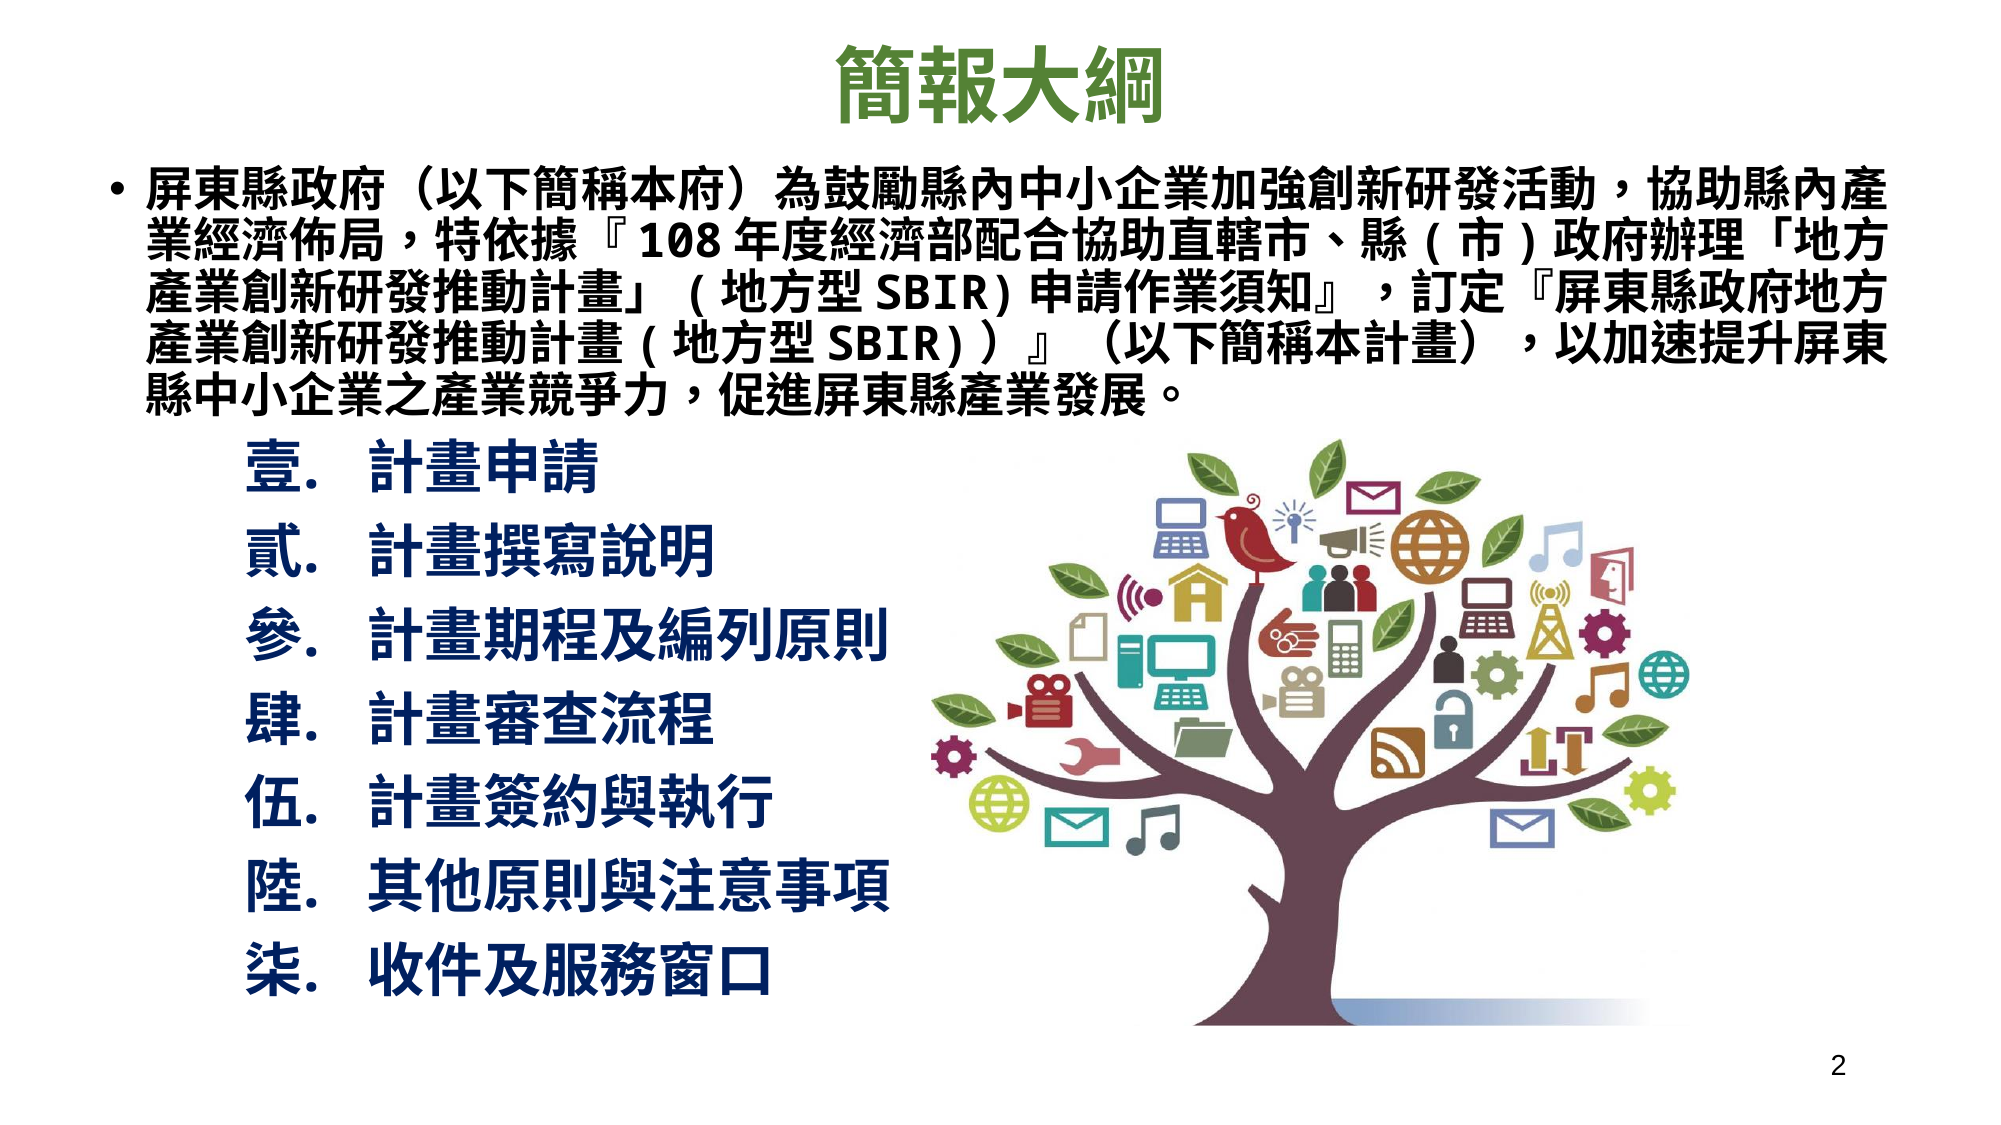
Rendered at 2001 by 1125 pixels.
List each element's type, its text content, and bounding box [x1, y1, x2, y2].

text_box 屏東縣政府（以下簡稱本府）為鼓勵縣內中小企業加強創新研發活動，協助縣內產業經濟佈局，特依據『108年度經濟部配合協助直轄市、縣(市)政府辦理「地方產業創新研發推動計畫」(地方型SBIR)申請作業須知』，訂定『屏東縣政府地方產業創新研發推動計畫(地方型SBIR)）』（以下簡稱本計畫），以加速提升屏東縣中小企業之產業競爭力，促進屏東縣產業發展。 [94, 157, 1906, 431]
picture [931, 438, 1690, 1026]
list 計畫申請 計畫撰寫說明 計畫期程及編列原則 計畫審查流程 計畫簽約與執行 其他原則與注意事項 收件及服務窗口 [229, 431, 1822, 1039]
title 簡報大綱 [94, 28, 1906, 150]
slide_number 2 [1412, 1038, 1863, 1103]
